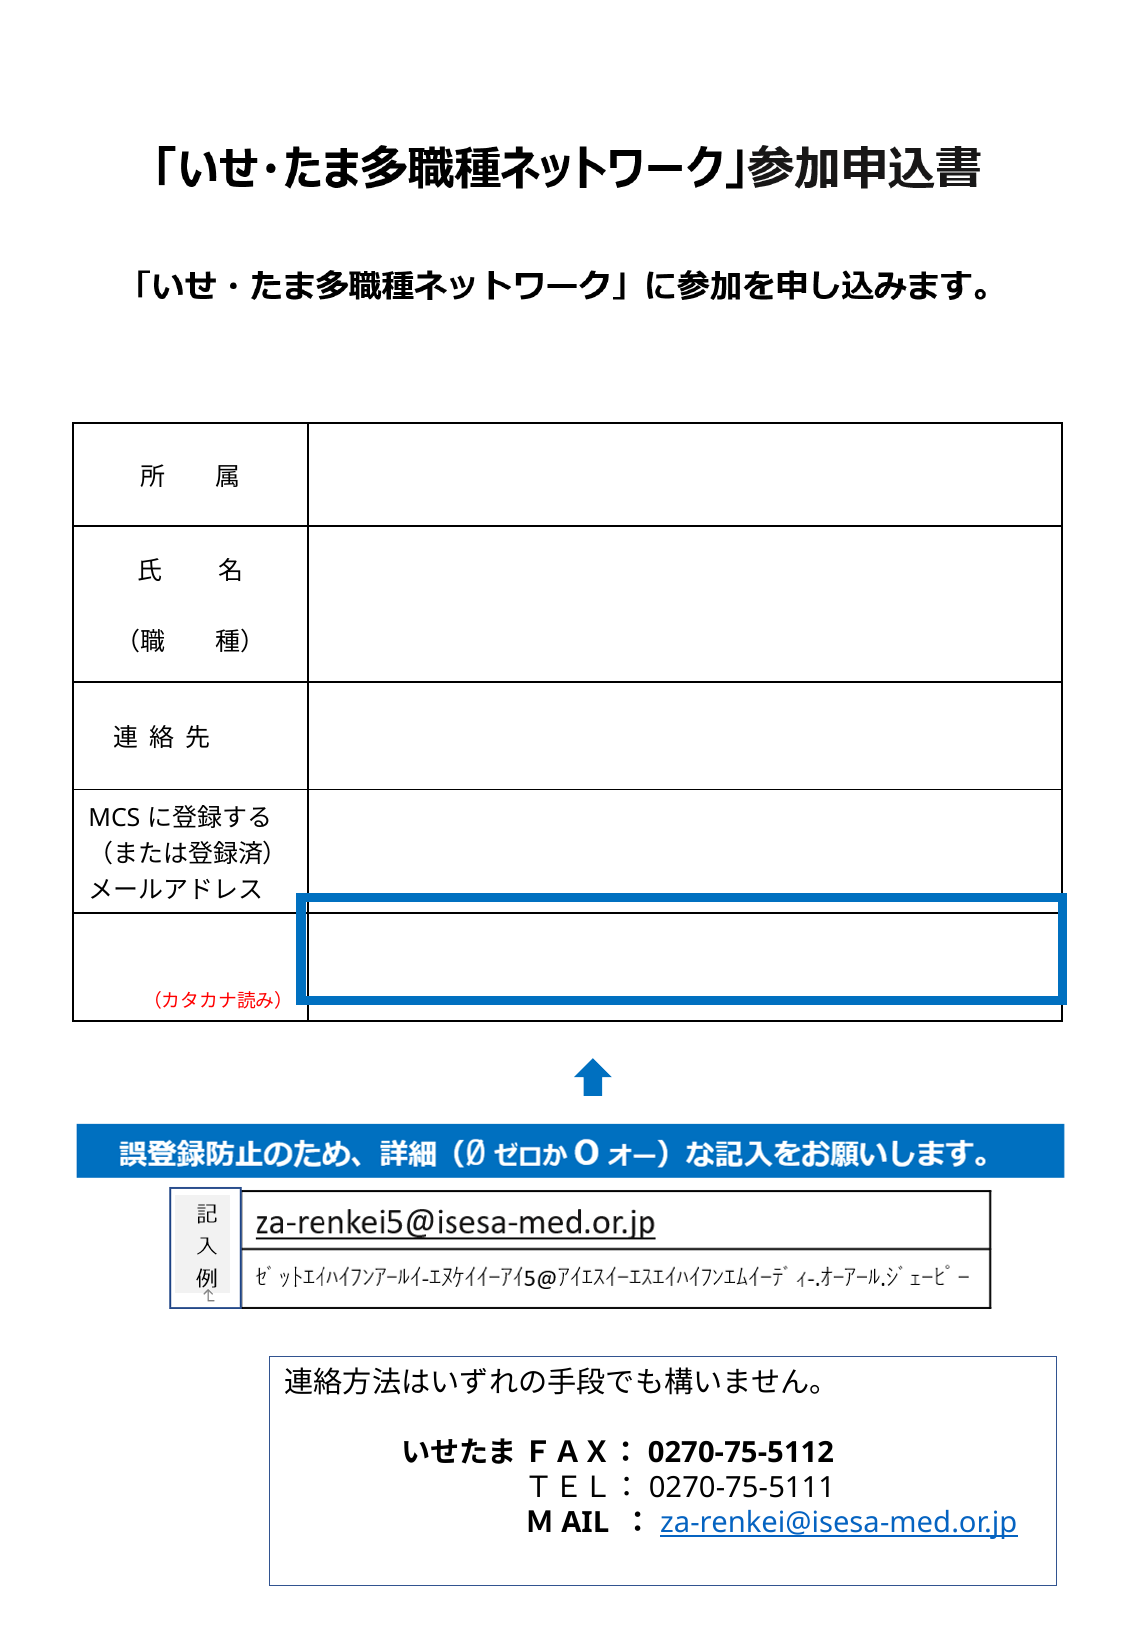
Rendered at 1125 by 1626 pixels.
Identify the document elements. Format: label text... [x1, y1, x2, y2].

table_cell [309, 527, 1061, 681]
table_header [309, 424, 1061, 525]
table_cell MCSに登録する （または登録済） メールアドレス [74, 790, 307, 912]
table_cell [309, 683, 1061, 789]
table_cell 氏 名 （職 種） [74, 527, 307, 681]
table_cell [309, 790, 1061, 896]
table_cell 連 絡 先 [74, 683, 307, 789]
table_header 所 属 [74, 424, 307, 525]
picture [127, 138, 998, 328]
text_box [76, 1059, 1077, 1313]
table_cell [309, 1001, 1061, 1020]
text_box [300, 896, 1063, 1001]
text_box 連絡方法はいずれの手段でも構いません。 いせたま ＦＡＸ：0270-75-5112 ＴＥＬ：0270-75-5111 ＭAIL ：za-renkei@isesa-med.or.jp [269, 1356, 1057, 1586]
table_cell （カタカナ読み） [74, 914, 307, 1020]
